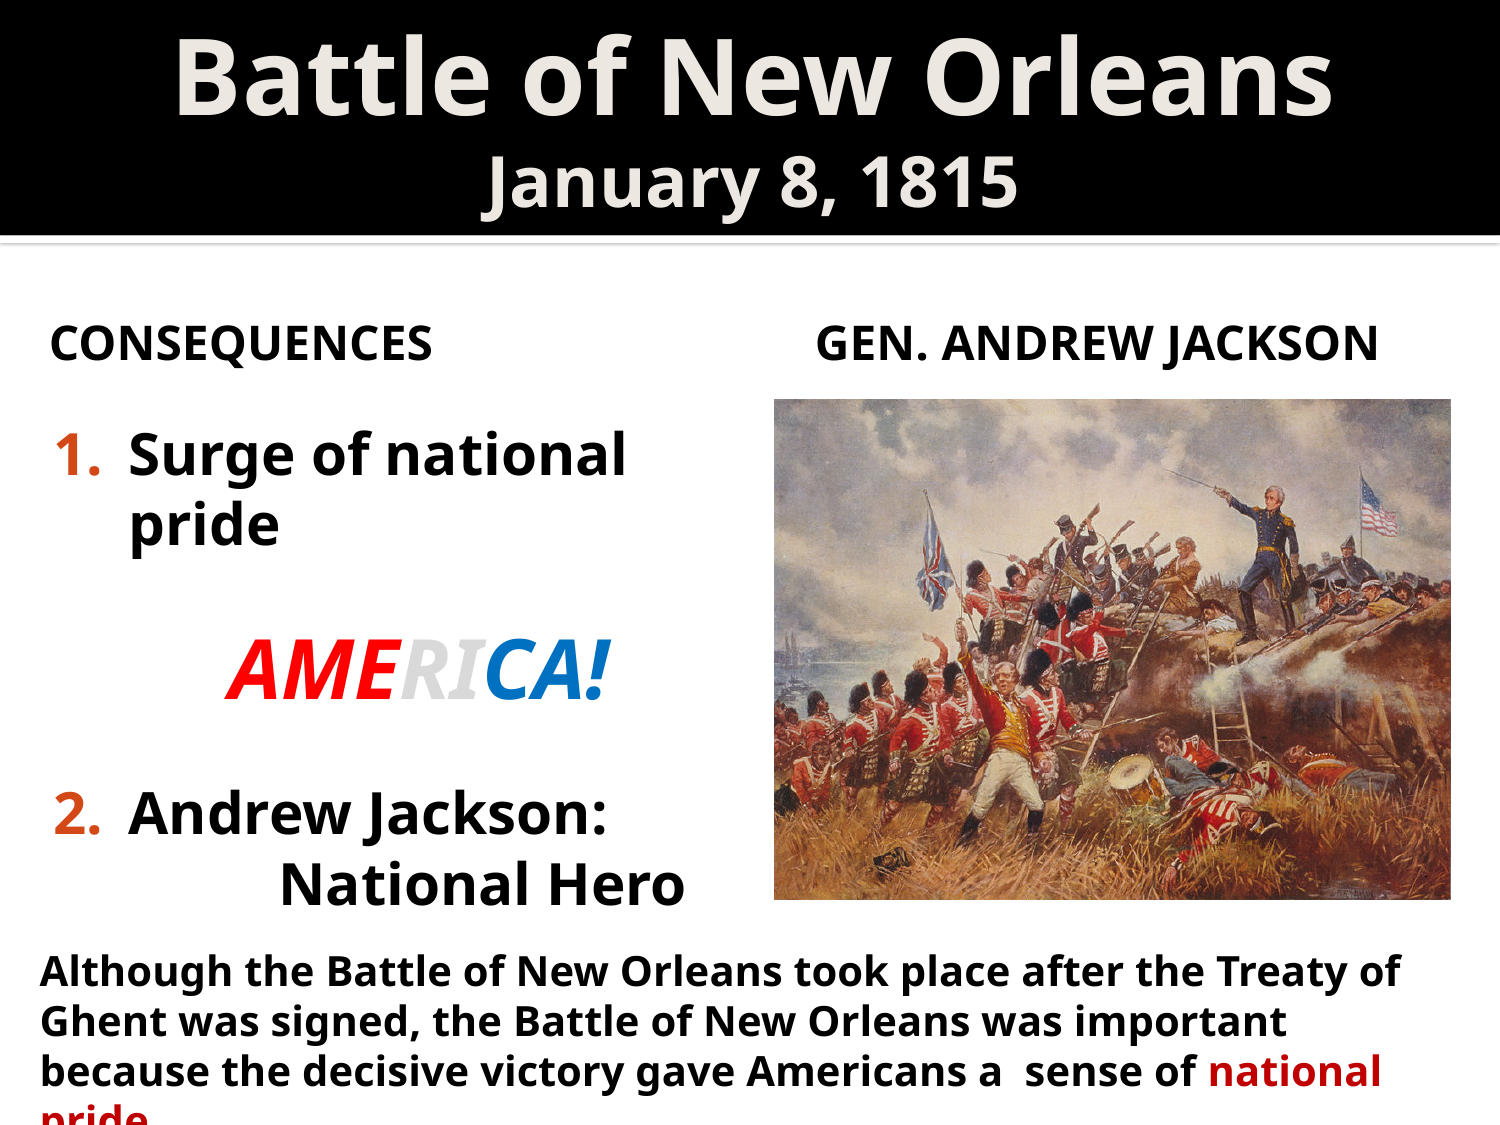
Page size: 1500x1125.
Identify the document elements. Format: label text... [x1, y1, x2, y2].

list CONSEQUENCES [24, 278, 725, 396]
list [774, 399, 1451, 900]
list Surge of national pride AMERICA! Andrew Jackson: National Hero [24, 401, 800, 1050]
list Gen. Andrew Jackson [761, 278, 1425, 396]
text_box Although the Battle of New Orleans took place after the Treaty of Ghent was signed, the Battle of New Orleans was important because the decisive victory gave Americans a sense of national pride. [24, 937, 1450, 1125]
title Battle of New Orleans January 8, 1815 [75, 0, 1425, 231]
